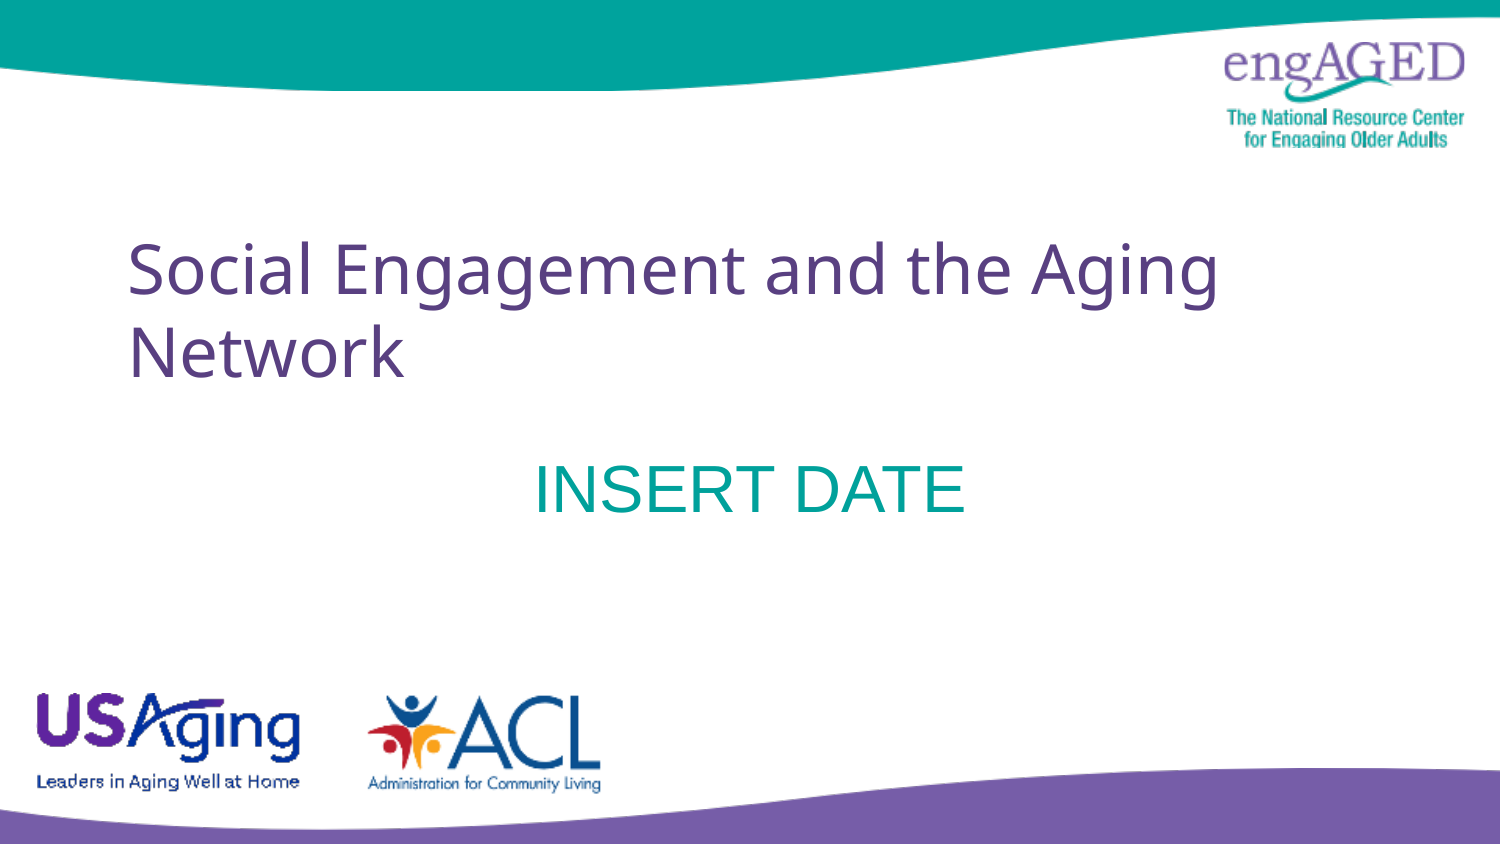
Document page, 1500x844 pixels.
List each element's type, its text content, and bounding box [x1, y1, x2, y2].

picture [36, 693, 301, 793]
picture [347, 685, 617, 797]
subtitle INSERT DATE [225, 438, 1275, 654]
title Social Engagement and the Aging Network [112, 217, 1388, 399]
